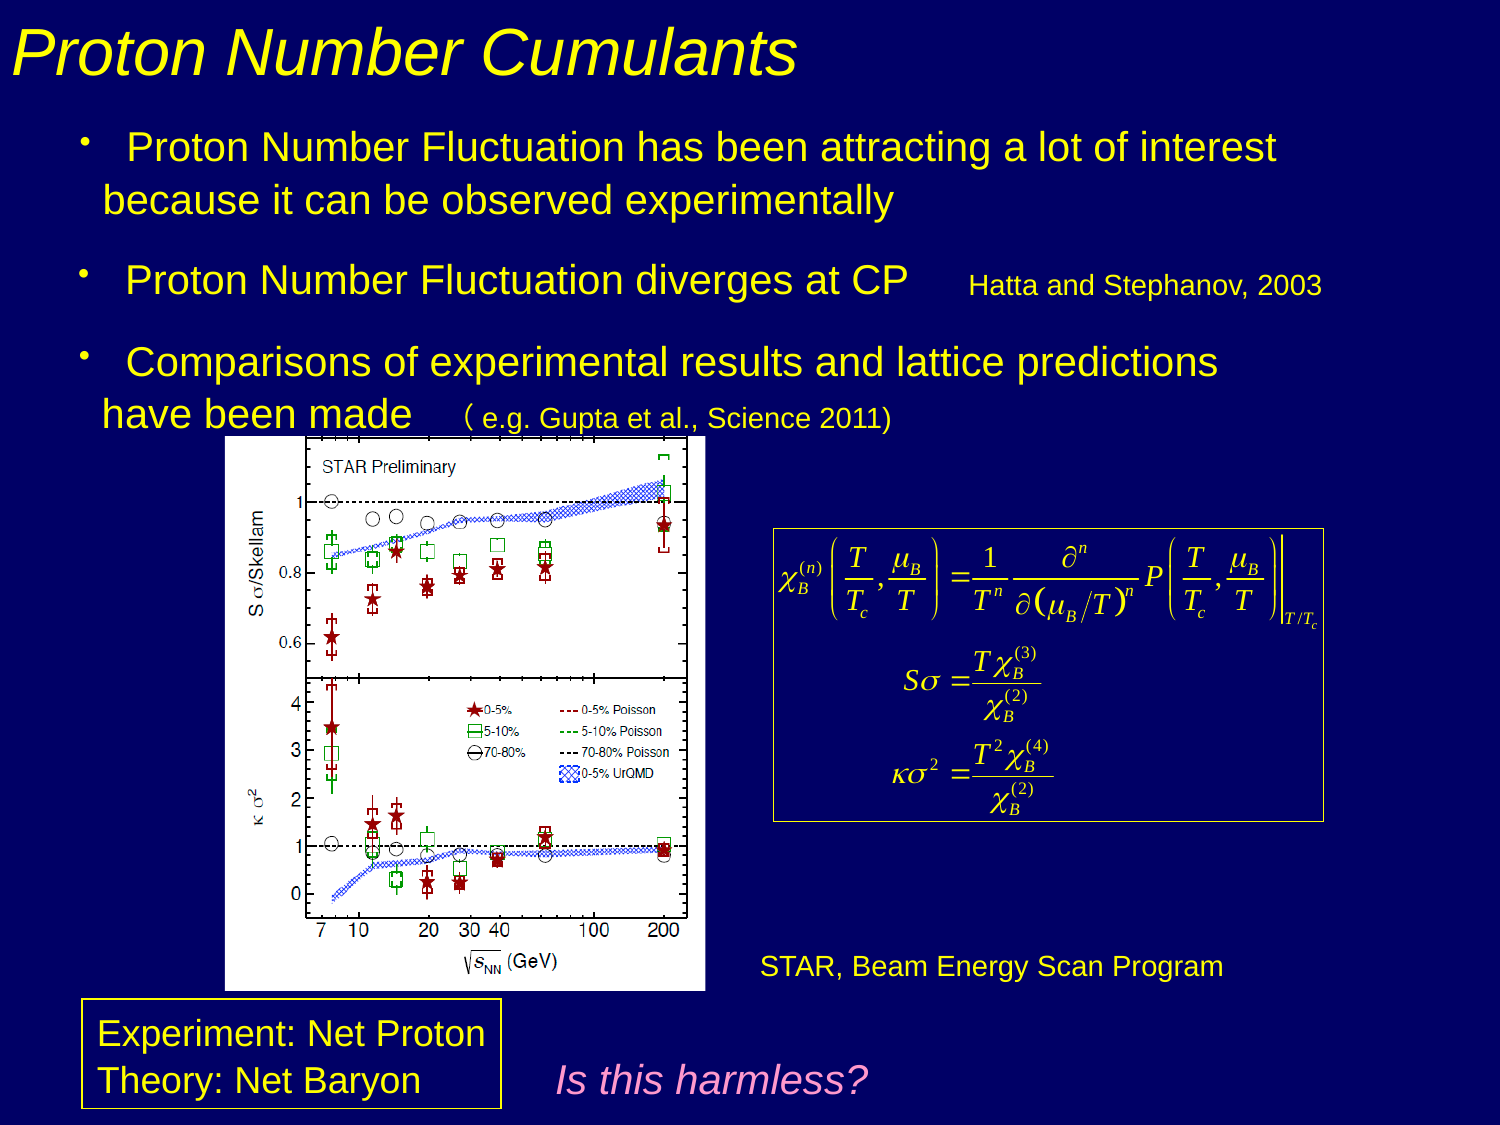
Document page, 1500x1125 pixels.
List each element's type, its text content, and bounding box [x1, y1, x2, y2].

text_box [773, 528, 1324, 822]
text_box Is this harmless? [540, 1045, 895, 1110]
picture [224, 435, 706, 991]
title Proton Number Cumulants [0, 0, 1492, 105]
text_box Comparisons of experimental results and lattice predictions have been made （e.g. Gupta et al., Science 2011) [63, 324, 1235, 445]
text_box Hatta and Stephanov, 2003 [953, 259, 1338, 309]
text_box Proton Number Fluctuation has been attracting a lot of interest because it can be observed experimentally [64, 110, 1292, 231]
text_box Proton Number Fluctuation diverges at CP [63, 245, 925, 311]
text_box STAR, Beam Energy Scan Program [744, 940, 1240, 990]
text_box Experiment: Net Proton Theory: Net Baryon [82, 999, 502, 1109]
